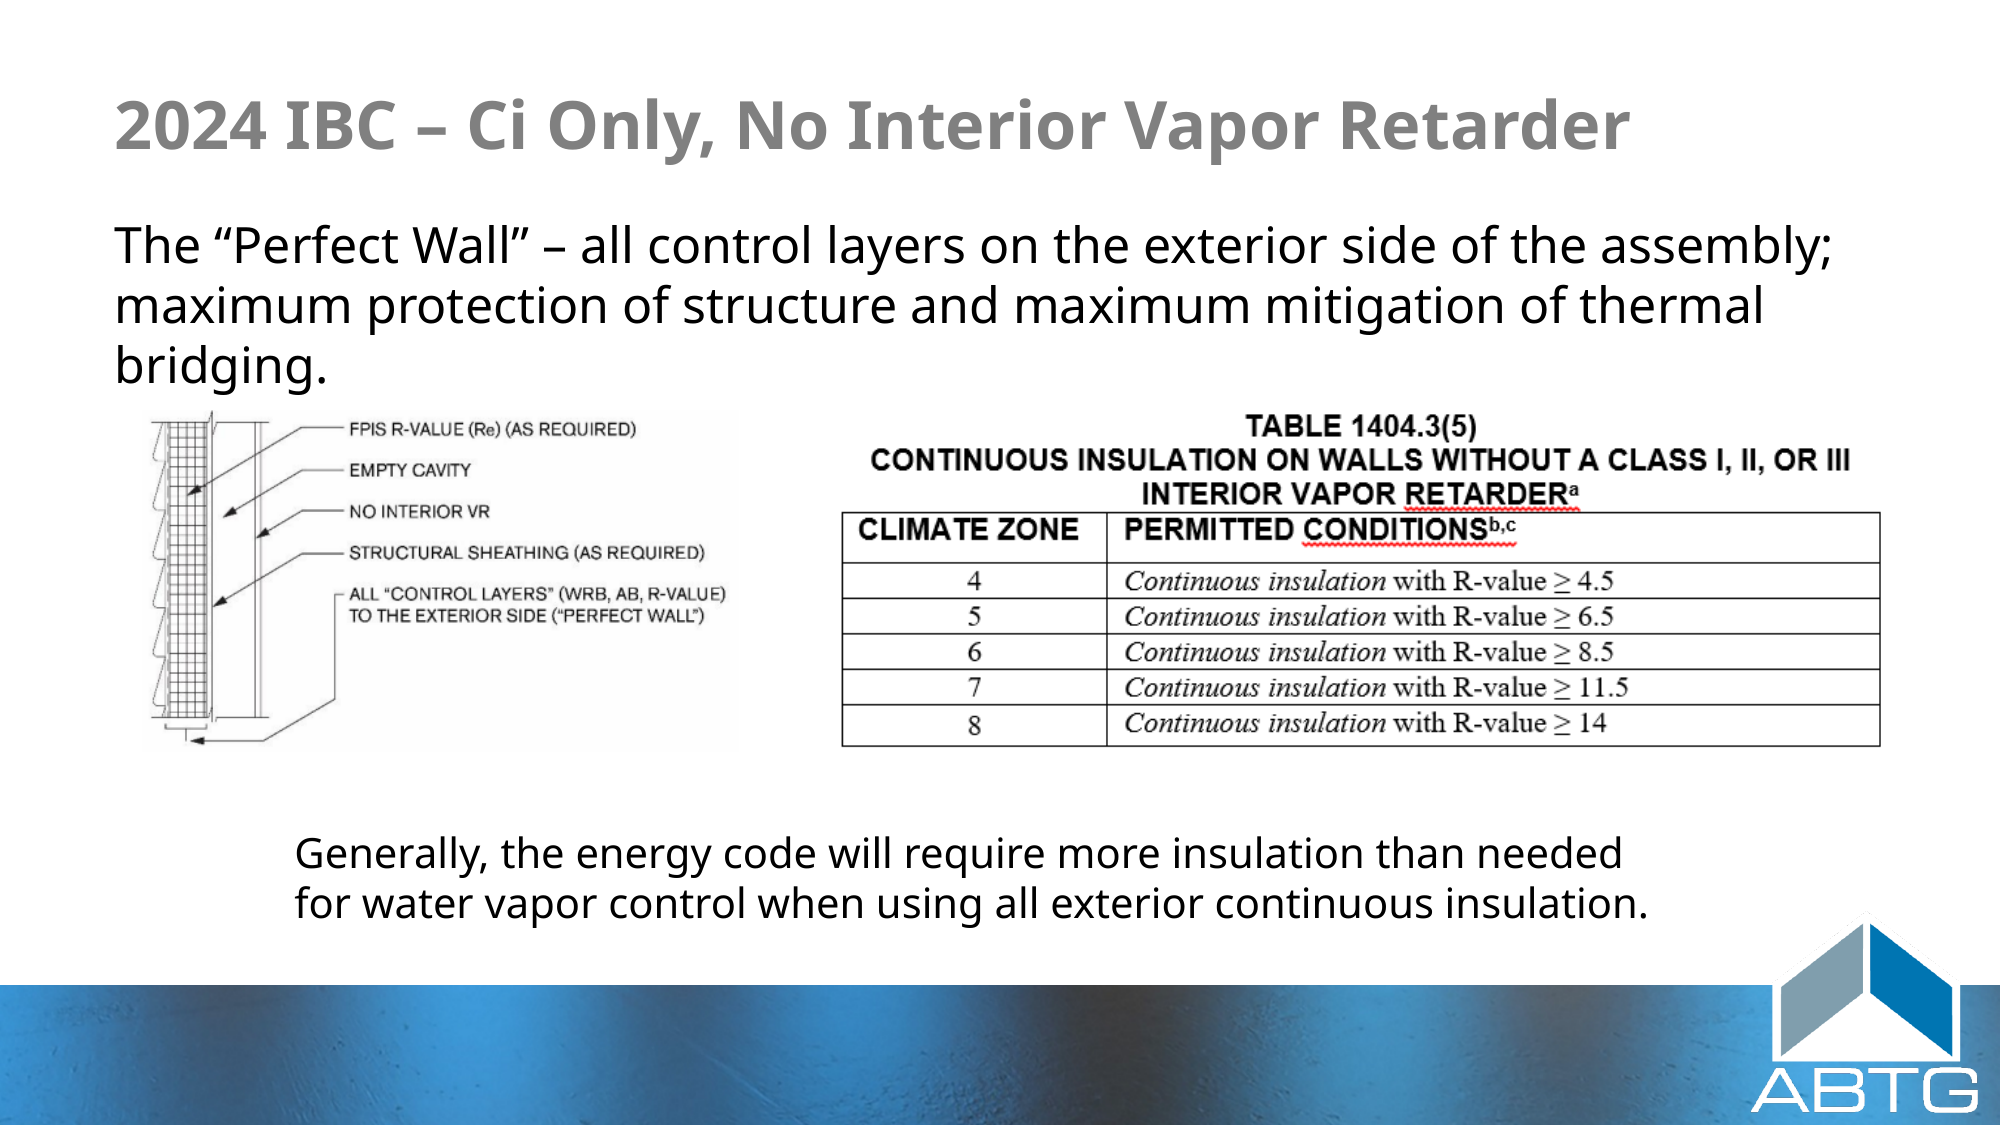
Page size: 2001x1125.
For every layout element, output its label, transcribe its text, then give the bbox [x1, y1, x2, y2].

picture [0, 910, 2000, 1125]
text_box The “Perfect Wall” – all control layers on the exterior side of the assembly; maximum protection of structure and maximum mitigation of thermal bridging. [99, 205, 1931, 401]
title 2024 IBC – Ci Only, No Interior Vapor Retarder [99, 33, 1900, 205]
text_box Generally, the energy code will require more insulation than needed for water vapor control when using all exterior continuous insulation. [279, 819, 1668, 935]
picture [142, 410, 744, 752]
picture [833, 401, 1890, 752]
